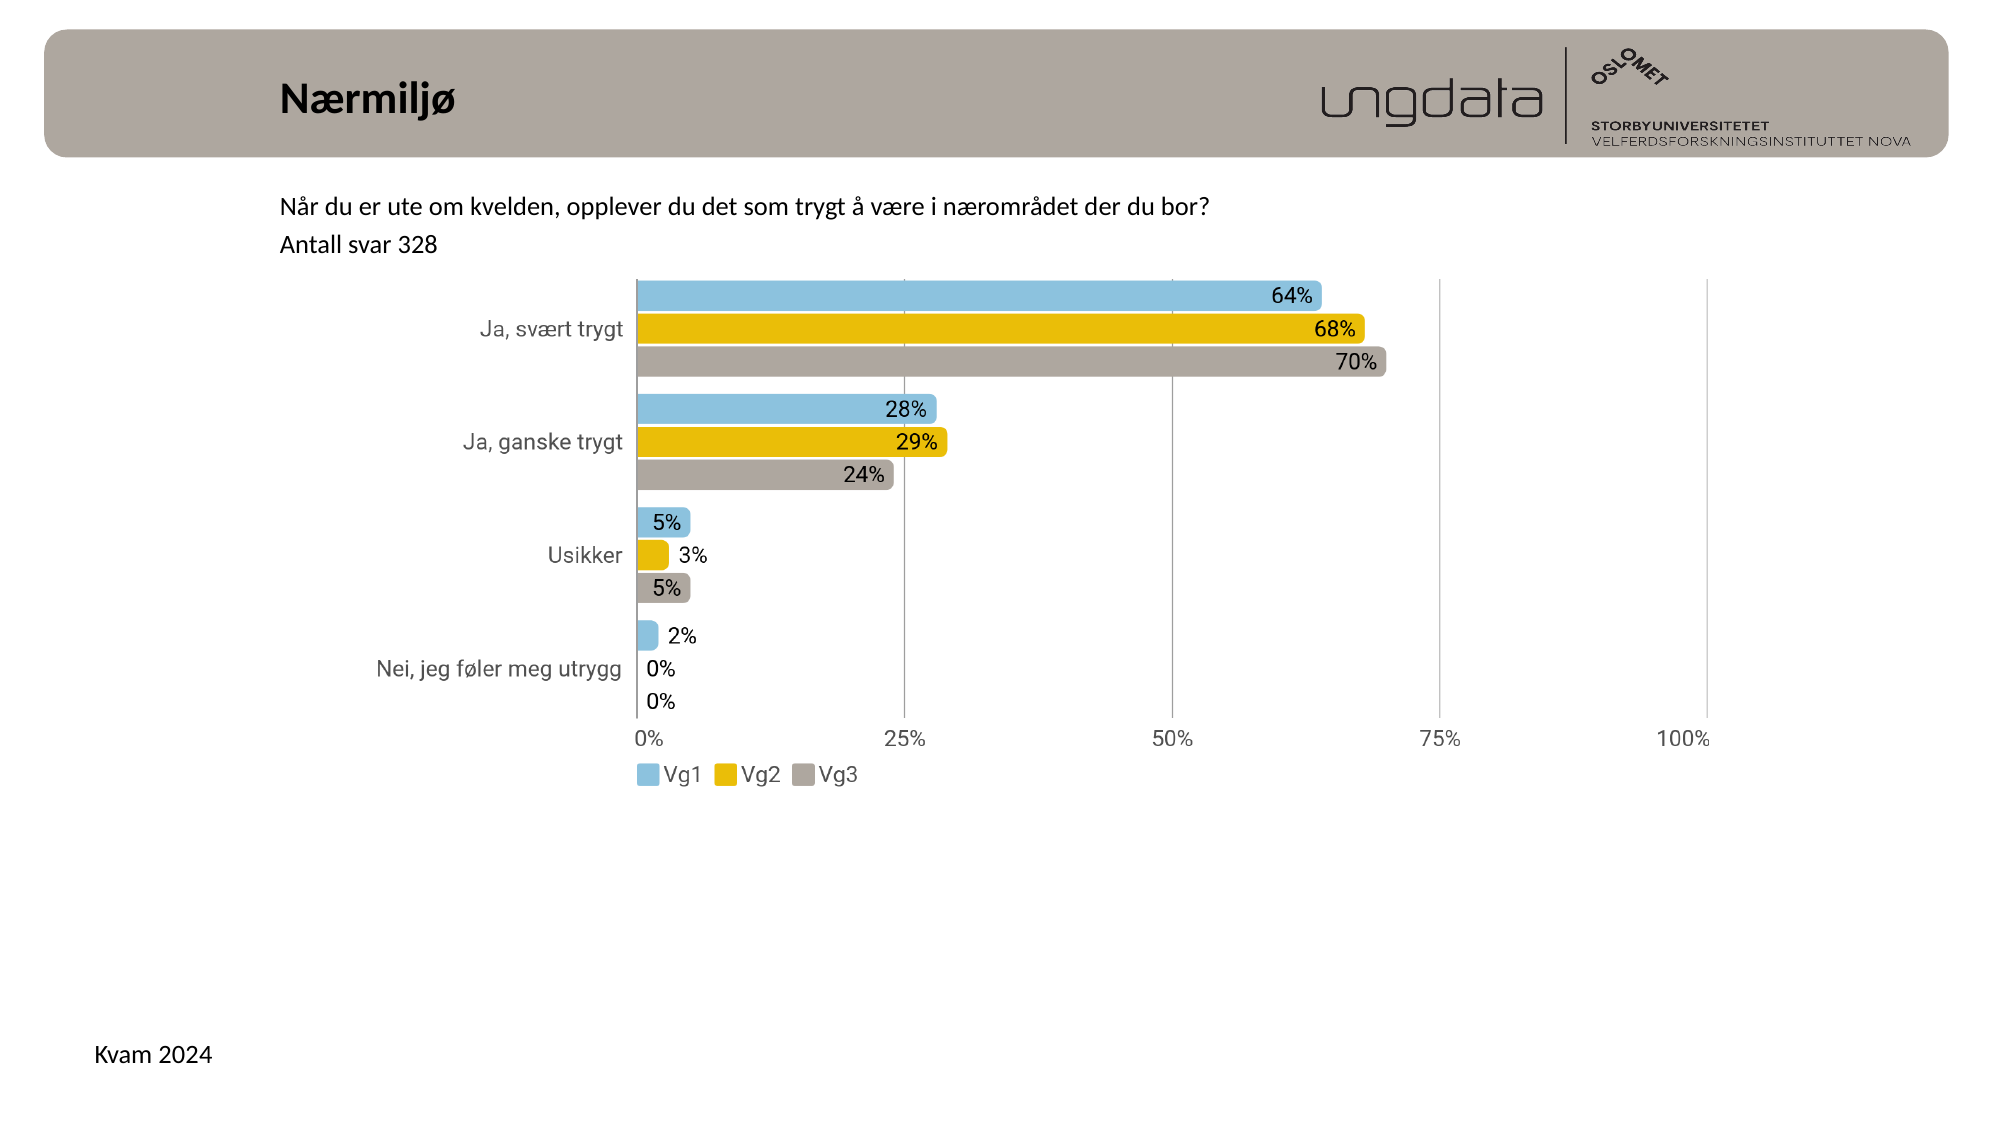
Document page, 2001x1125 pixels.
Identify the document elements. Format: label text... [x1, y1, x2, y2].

picture [281, 279, 1709, 792]
text_box Antall svar 328 [280, 226, 1711, 259]
text_box Når du er ute om kvelden, opplever du det som trygt å være i nærområdet der du bor? [280, 188, 1711, 221]
text_box Nærmiljø [280, 67, 1711, 123]
text_box [280, 130, 1711, 181]
picture [1321, 47, 1911, 146]
